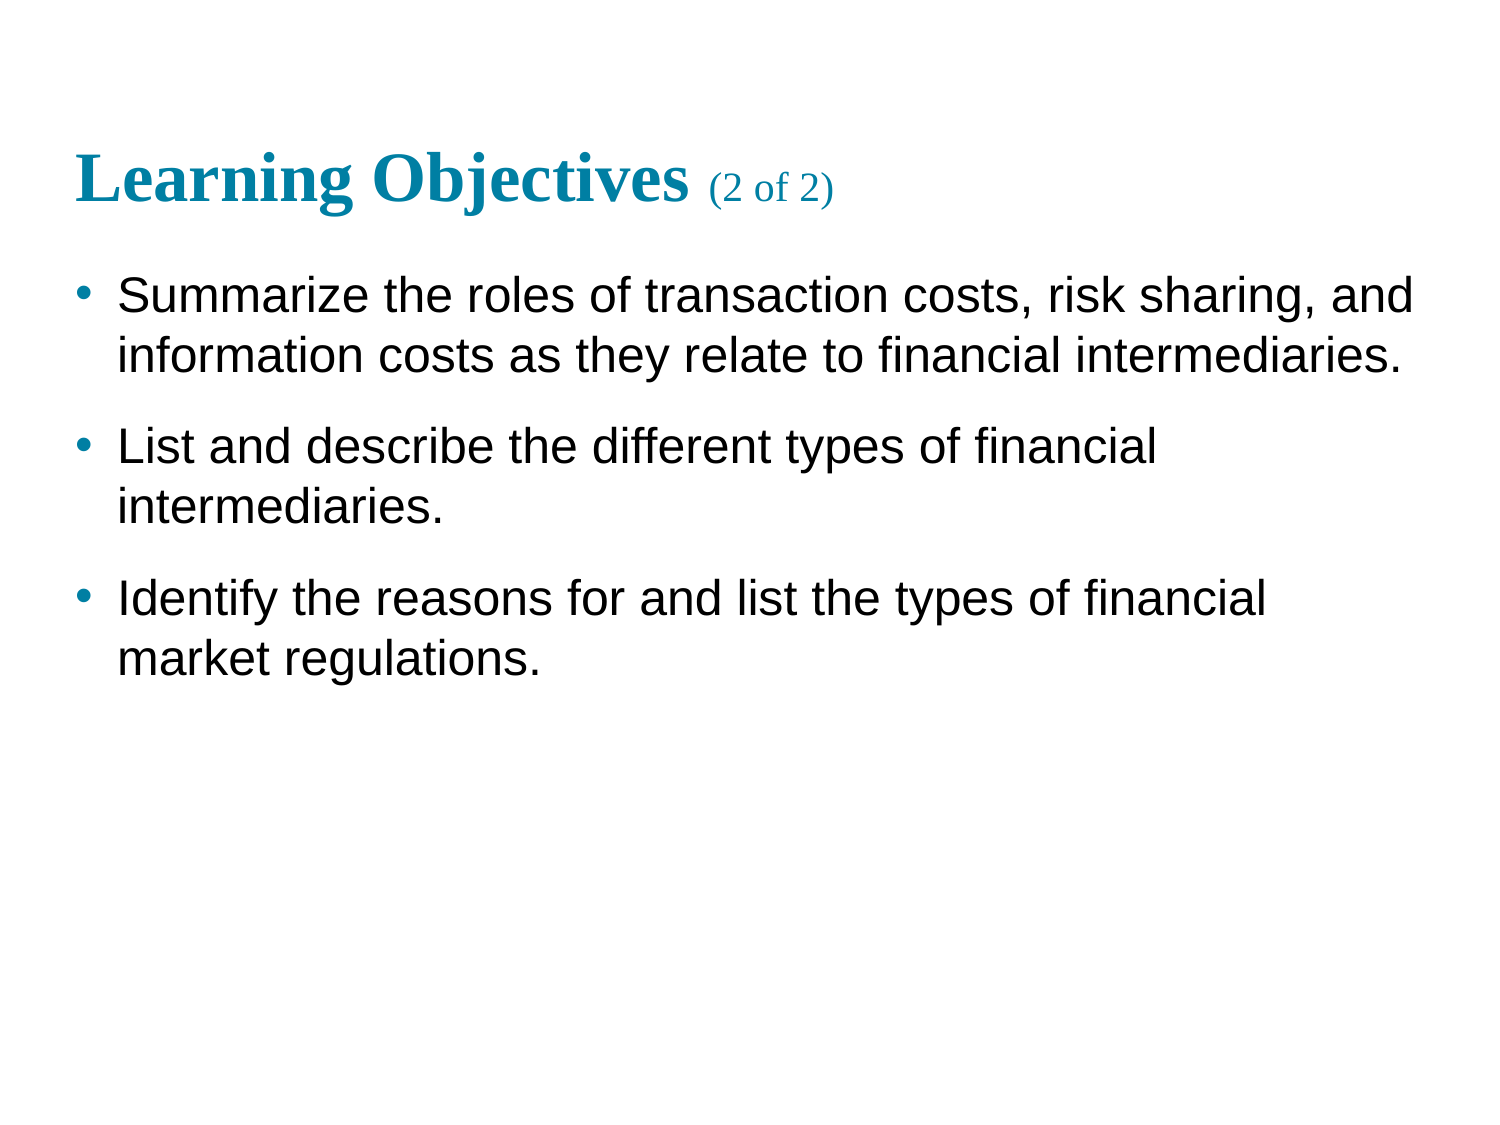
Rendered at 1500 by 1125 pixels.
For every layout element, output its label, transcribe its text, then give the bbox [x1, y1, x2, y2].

title Learning Objectives (2 of 2) [75, 35, 1425, 216]
list Summarize the roles of transaction costs, risk sharing, and information costs as they relate to financial intermediaries. List and describe the different types of financial intermediaries. Identify the reasons for and list the types of financial market regulations. [75, 262, 1425, 1005]
